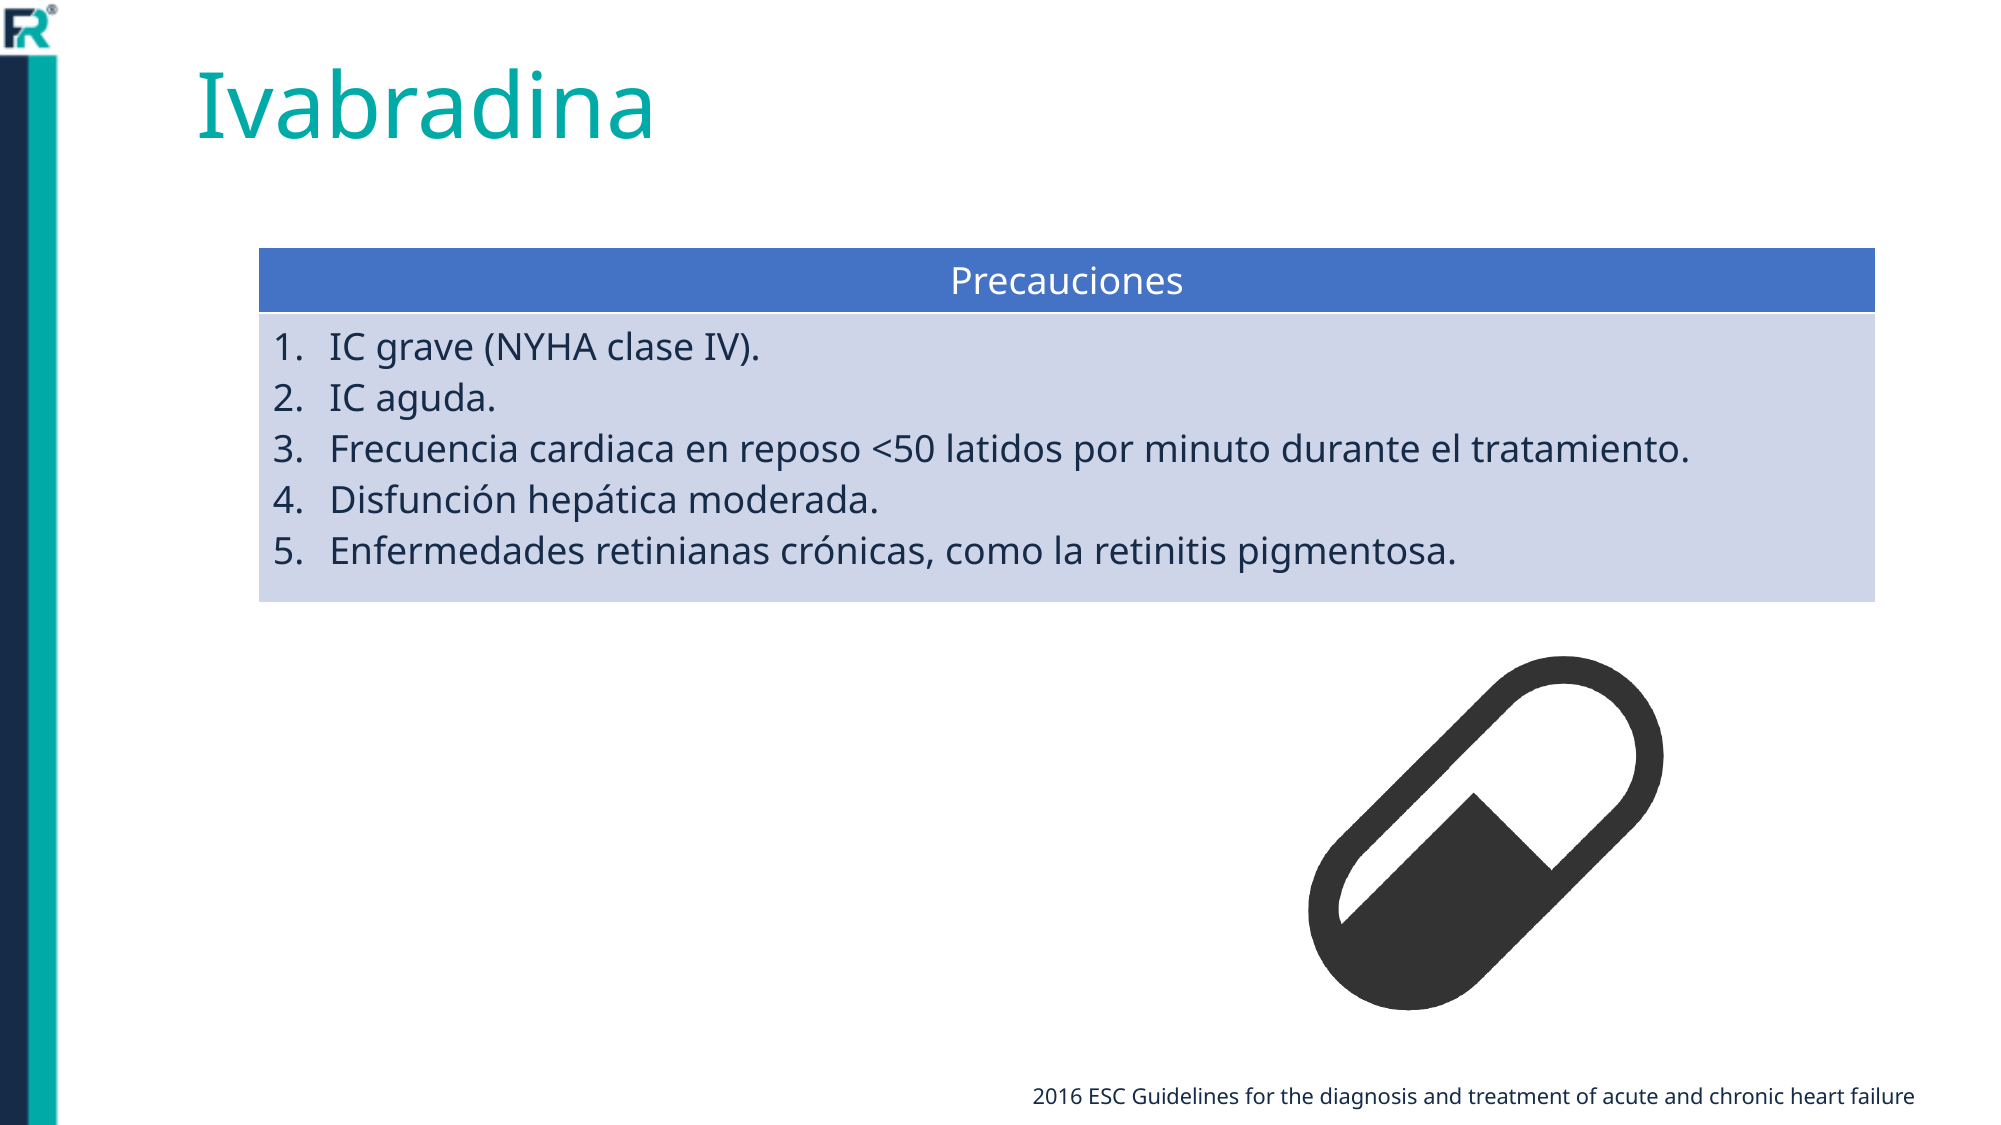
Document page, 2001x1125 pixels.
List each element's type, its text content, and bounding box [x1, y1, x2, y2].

table_header Precauciones [259, 248, 1875, 312]
title Ivabradina [60, 0, 794, 218]
table_cell IC grave (NYHA clase IV). IC aguda. Frecuencia cardiaca en reposo <50 latidos por minuto durante el tratamiento. Disfunción hepática moderada. Enfermedades retinianas crónicas, como la retinitis pigmentosa. [259, 314, 1875, 602]
text_box 2016 ESC Guidelines for the diagnosis and treatment of acute and chronic heart failure [1017, 1075, 2000, 1117]
picture [0, 0, 2001, 1125]
